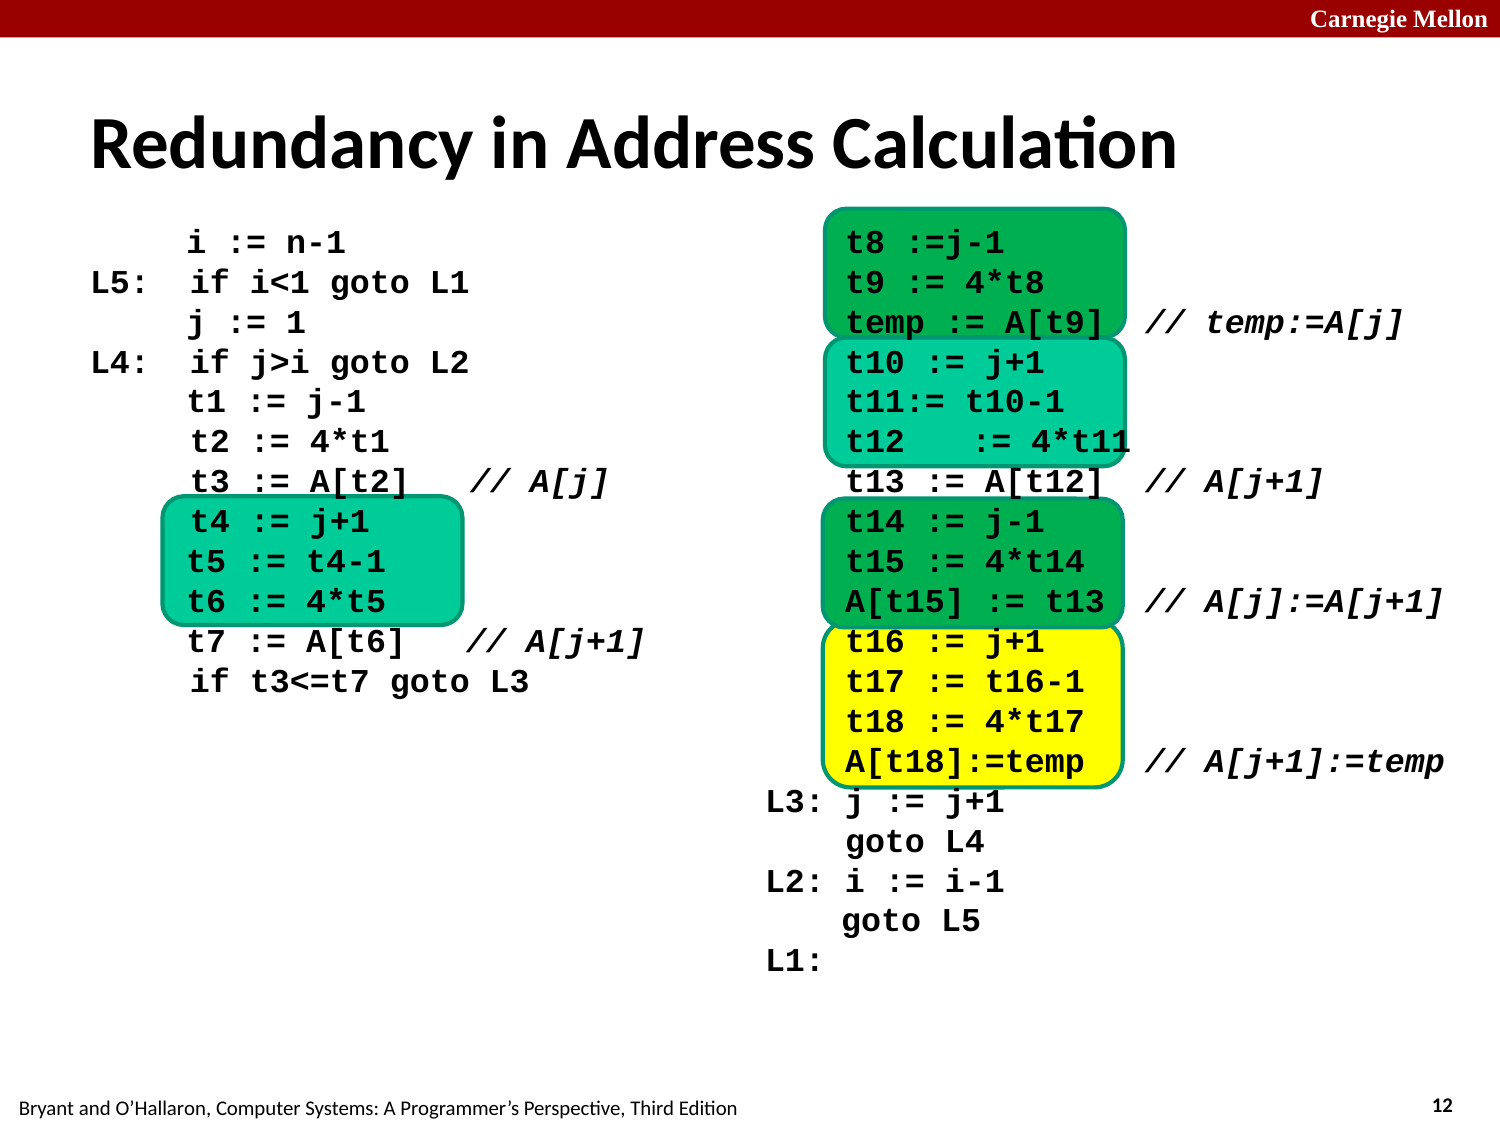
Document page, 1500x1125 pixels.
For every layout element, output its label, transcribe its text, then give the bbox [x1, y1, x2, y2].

title Redundancy in Address Calculation [74, 44, 1426, 233]
list t8 :=j-1 t9 := 4*t8 temp := A[t9] // temp:=A[j] t10 := j+1 t11:= t10-1 t12 := 4*t11 t13 := A[t12] // A[j+1] t14 := j-1 t15 := 4*t14 A[t15] := t13 // A[j]:=A[j+1] t16 := j+1 t17 := t16-1 t18 := 4*t17 A[t18]:=temp // A[j+1]:=temp L3: j := j+1 goto L4 L2: i := i-1 goto L5 L1: [749, 212, 1488, 1031]
list i := n-1 L5: if i<1 goto L1 j := 1 L4: if j>i goto L2 t1 := j-1 t2 := 4*t1 t3 := A[t2] // A[j] t4 := j+1 t5 := t4-1 t6 := 4*t5 t7 := A[t6] // A[j+1] if t3<=t7 goto L3 [74, 233, 738, 1031]
